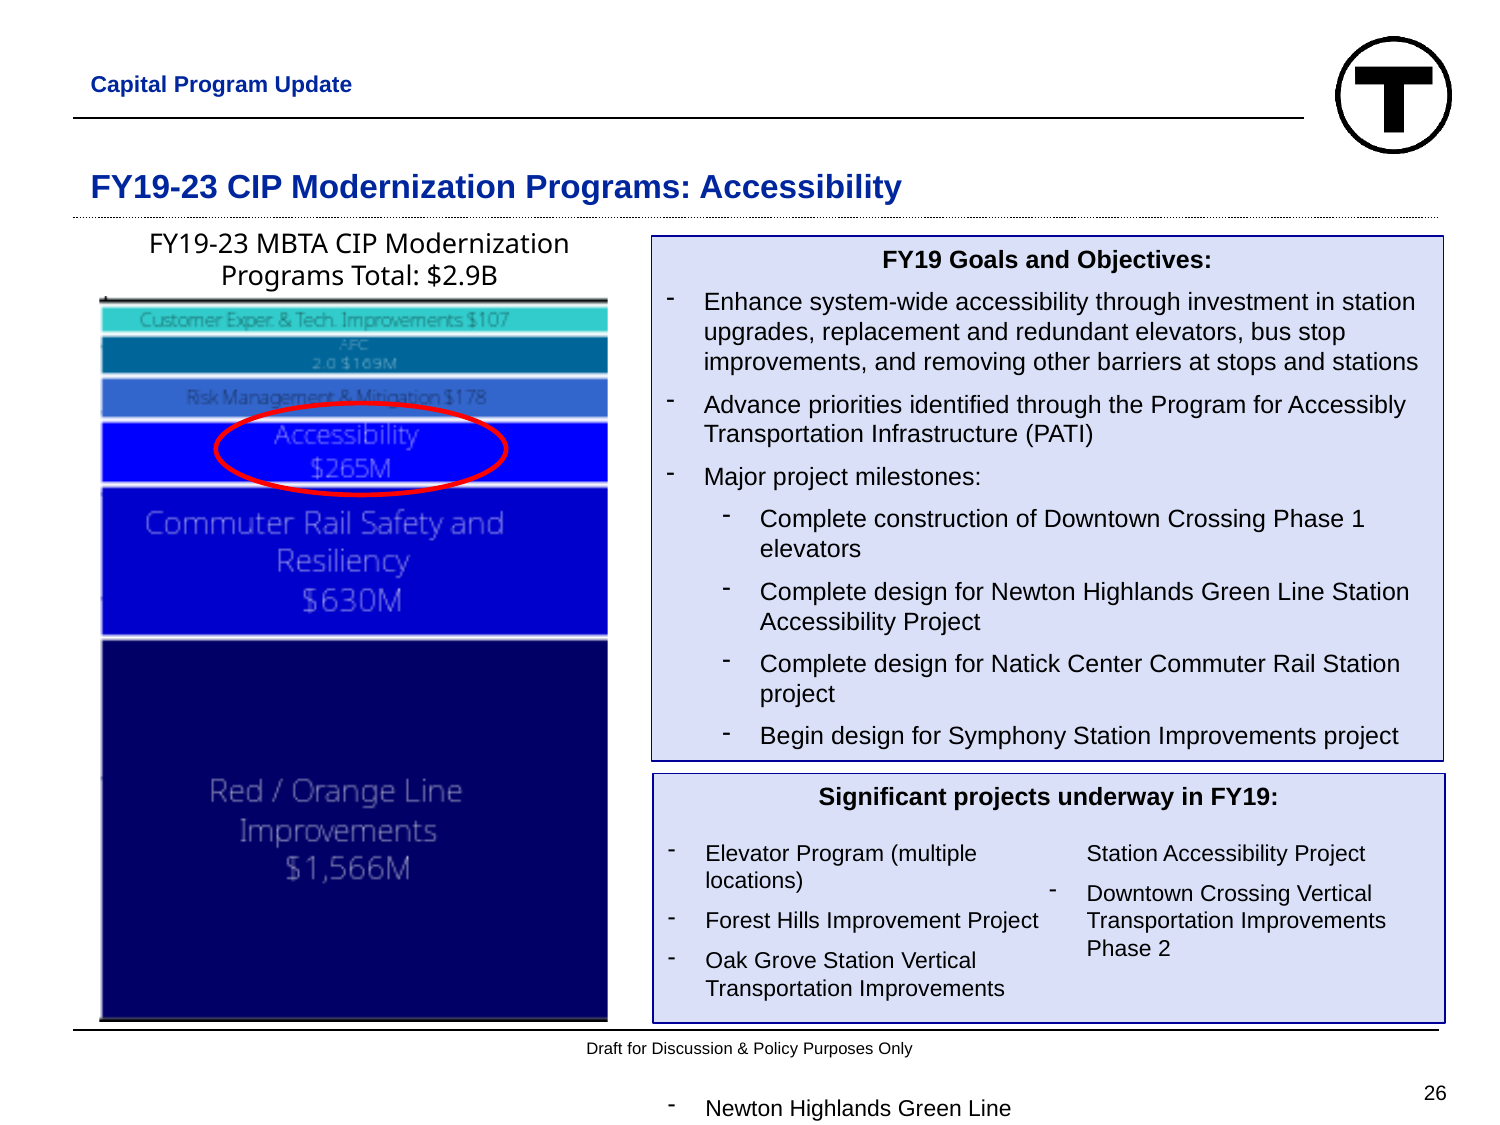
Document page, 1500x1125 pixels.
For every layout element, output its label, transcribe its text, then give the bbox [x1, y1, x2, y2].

list Capital Program Update [75, 62, 1275, 100]
text_box FY19 Goals and Objectives: Enhance system-wide accessibility through investment in station upgrades, replacement and redundant elevators, bus stop improvements, and removing other barriers at stops and stations Advance priorities identified through the Program for Accessibly Transportation Infrastructure (PATI) Major project milestones: Complete construction of Downtown Crossing Phase 1 elevators Complete design for Newton Highlands Green Line Station Accessibility Project Complete design for Natick Center Commuter Rail Station project Begin design for Symphony Station Improvements project [649, 234, 1446, 763]
text_box [97, 299, 610, 1024]
text_box Elevator Program (multiple locations) Forest Hills Improvement Project Oak Grove Station Vertical Transportation Improvements Newton Highlands Green Line Station Accessibility Project Downtown Crossing Vertical Transportation Improvements Phase 2 [653, 831, 1446, 1125]
title FY19-23 CIP Modernization Programs: Accessibility [75, 136, 1362, 213]
text_box FY19-23 MBTA CIP Modernization Programs Total: $2.9B [75, 218, 644, 299]
picture [1335, 36, 1452, 154]
text_box Significant projects underway in FY19: [651, 771, 1447, 1025]
text_box [213, 401, 509, 498]
